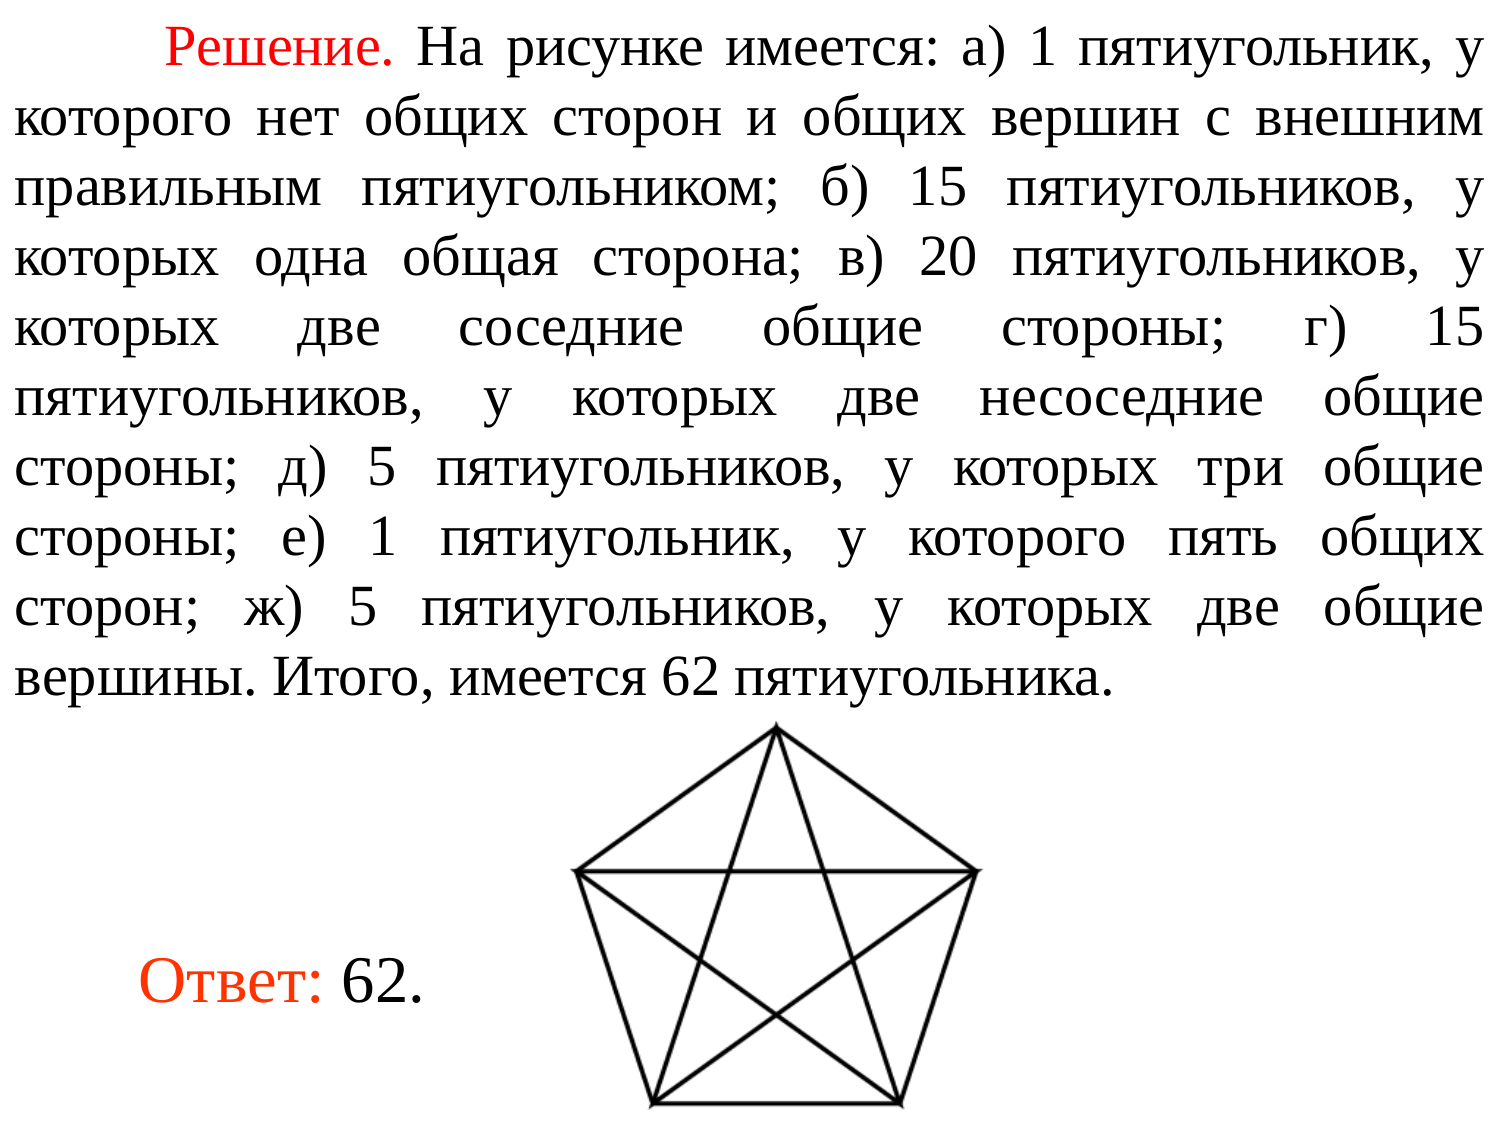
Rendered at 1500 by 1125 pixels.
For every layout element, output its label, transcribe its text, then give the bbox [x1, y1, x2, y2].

text_box Решение. На рисунке имеется: а) 1 пятиугольник, у которого нет общих сторон и общих вершин с внешним правильным пятиугольником; б) 15 пятиугольников, у которых одна общая сторона; в) 20 пятиугольников, у которых две соседние общие стороны; г) 15 пятиугольников, у которых две несоседние общие стороны; д) 5 пятиугольников, у которых три общие стороны; е) 1 пятиугольник, у которого пять общих сторон; ж) 5 пятиугольников, у которых две общие вершины. Итого, имеется 62 пятиугольника. [0, 0, 1500, 715]
text_box Ответ: 62. [123, 928, 564, 1024]
picture [569, 721, 984, 1110]
